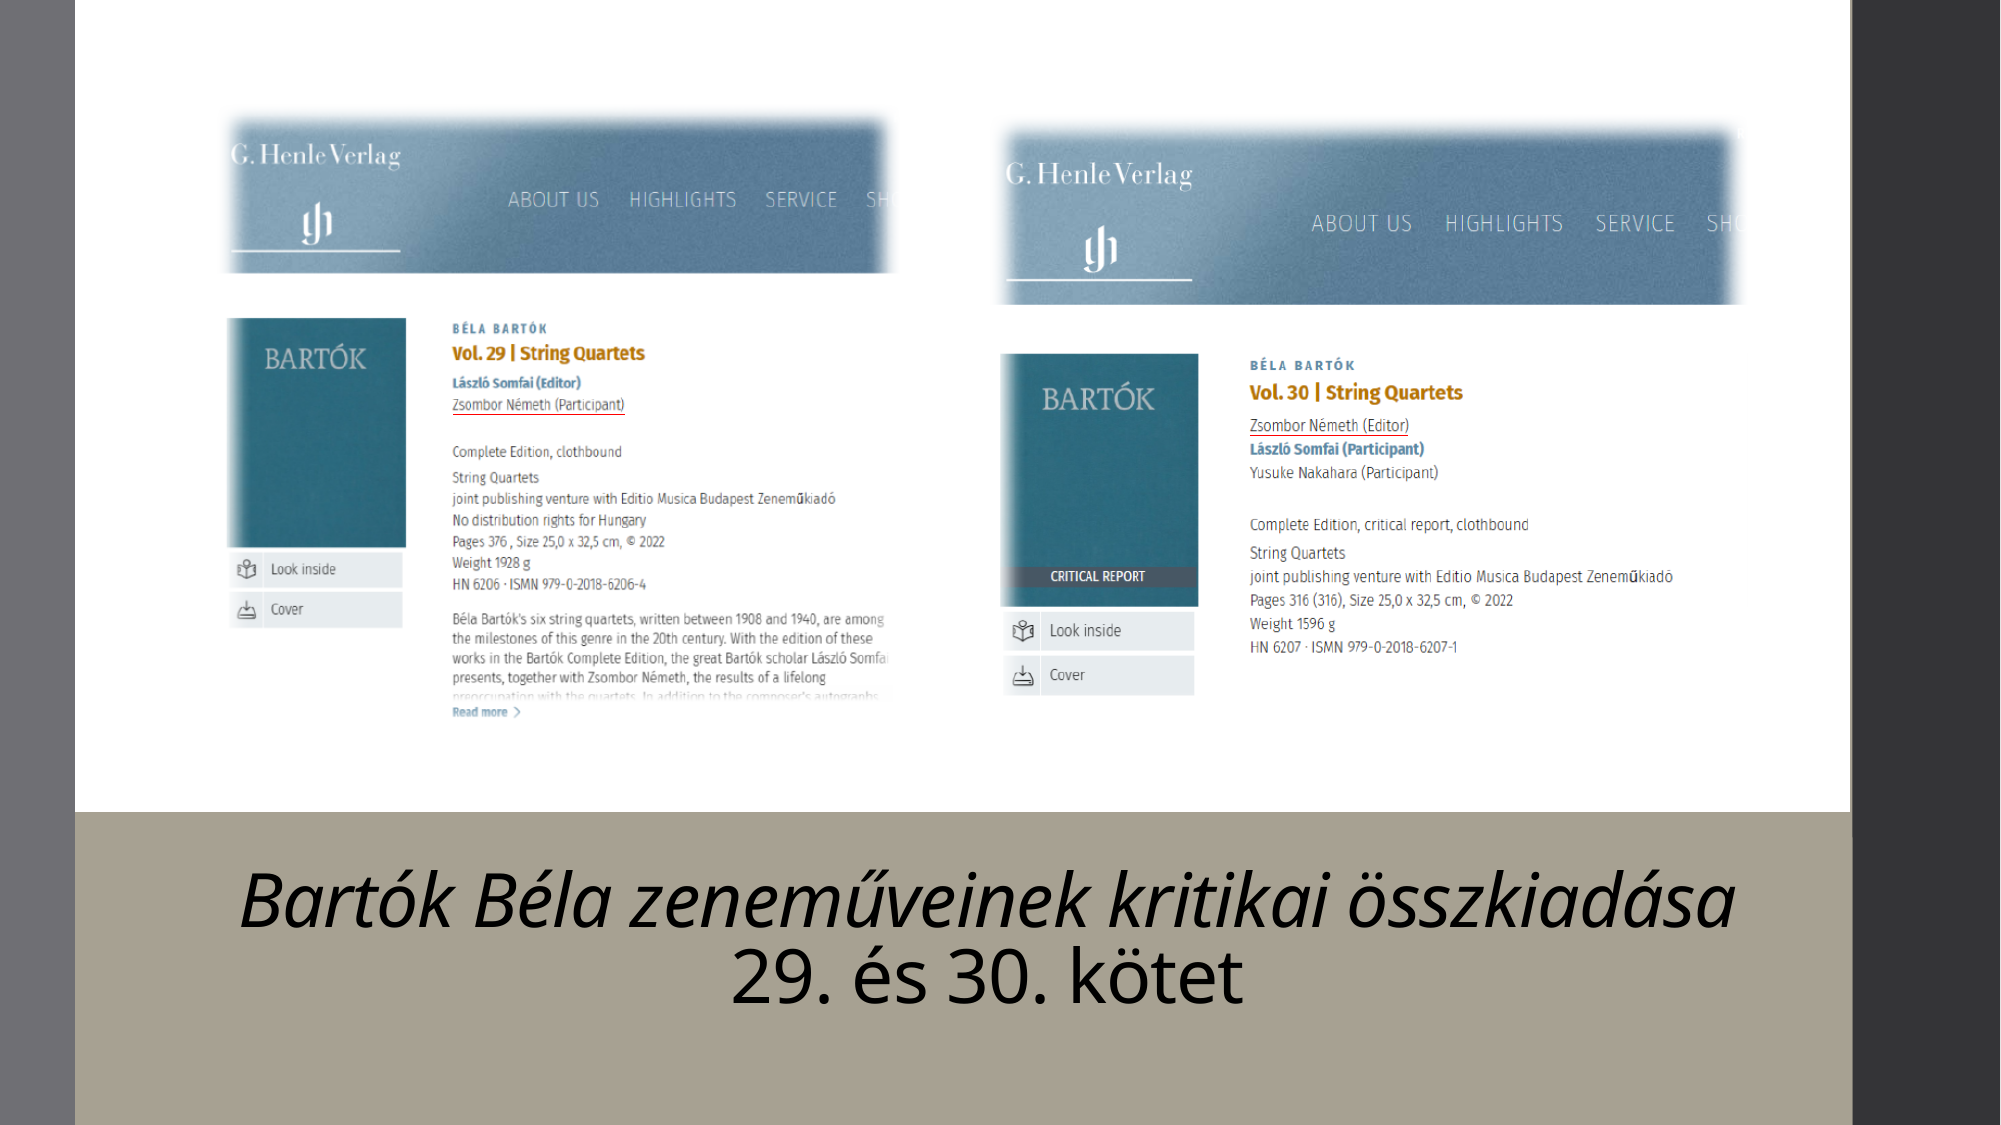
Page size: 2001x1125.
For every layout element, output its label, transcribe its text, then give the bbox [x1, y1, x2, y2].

text_box [0, 0, 76, 1125]
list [989, 114, 1748, 723]
text_box [74, 0, 1851, 813]
text_box [74, 836, 1854, 1125]
title Bartók Béla zeneműveinek kritikai összkiadása 29. és 30. kötet [154, 849, 1821, 1027]
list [217, 104, 900, 733]
